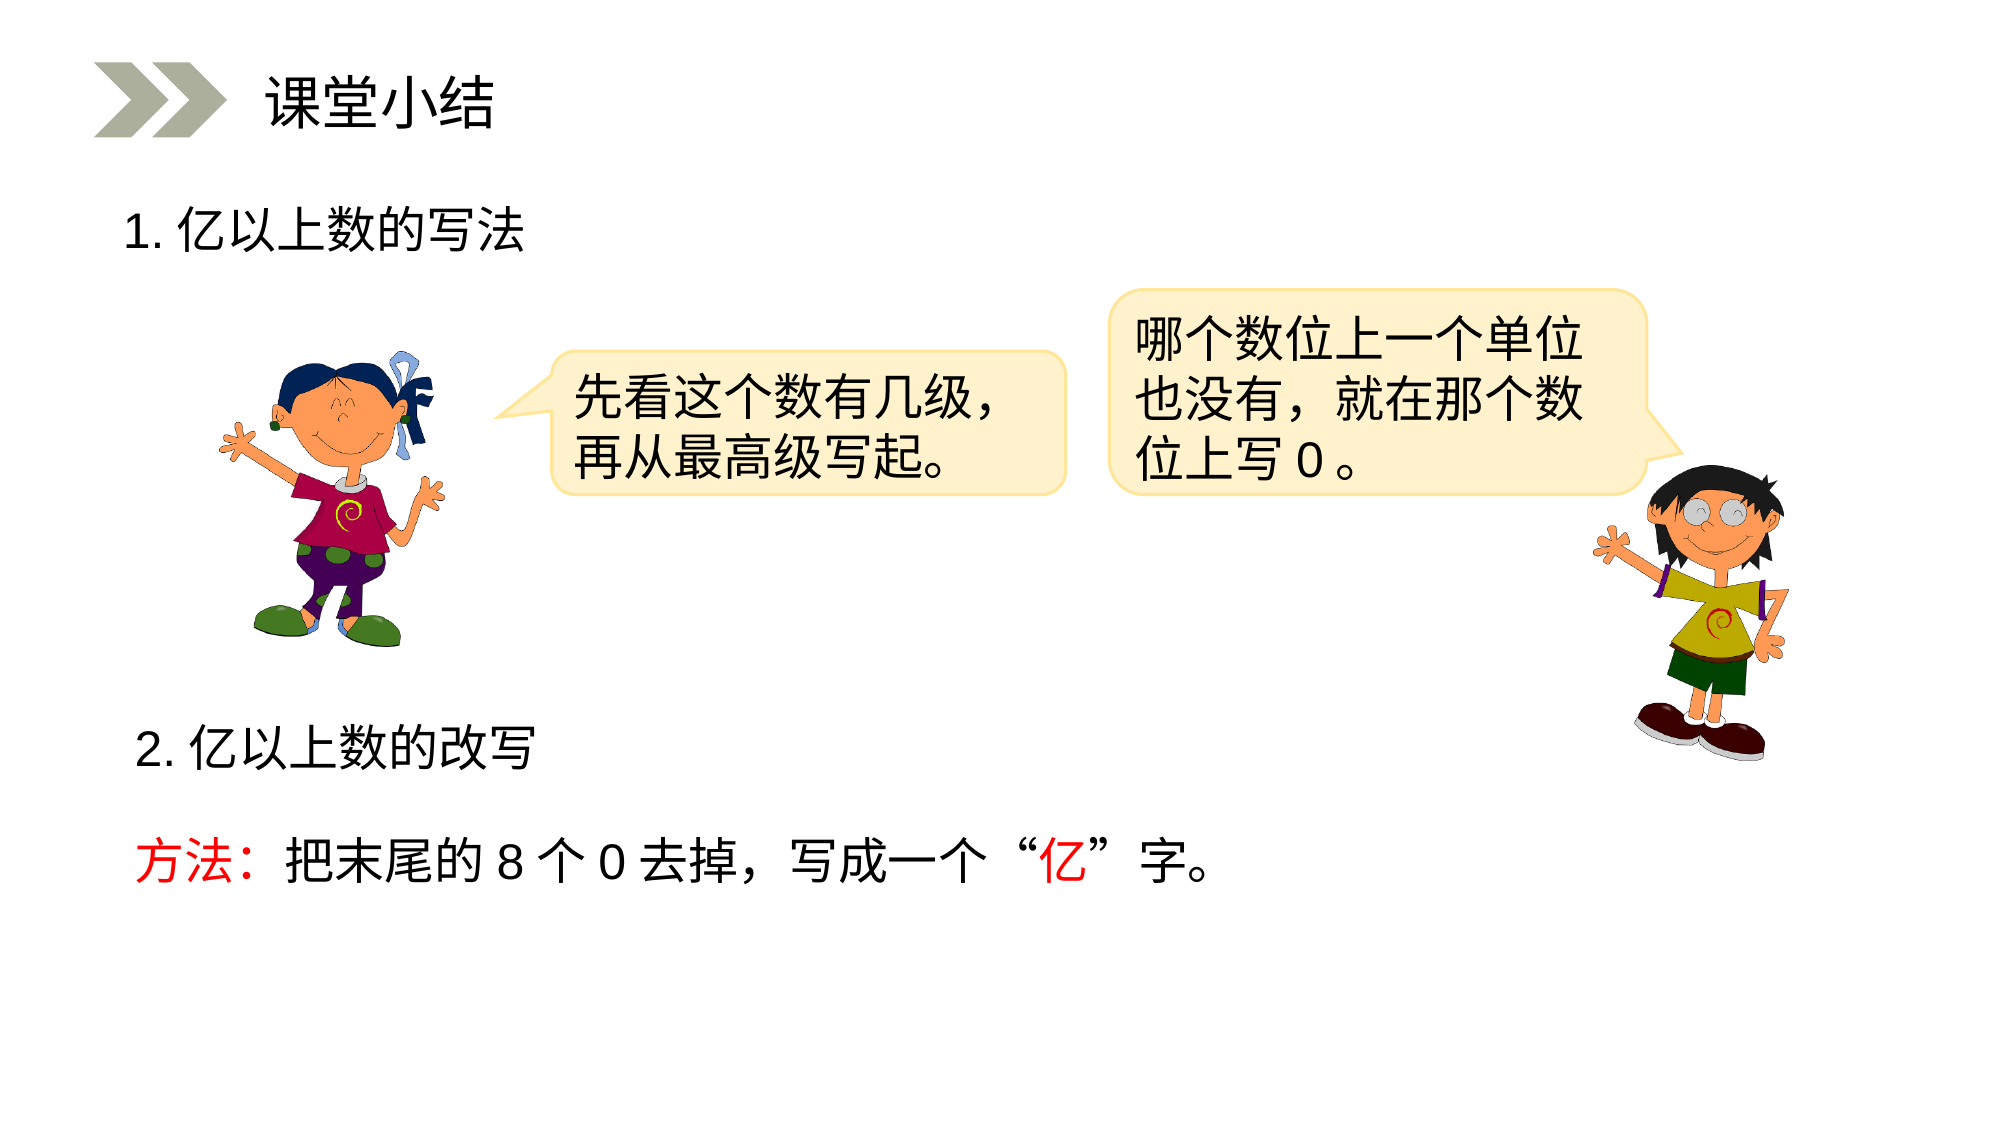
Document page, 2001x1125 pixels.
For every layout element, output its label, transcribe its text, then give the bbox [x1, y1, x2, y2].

text_box 2.亿以上数的改写 [119, 709, 904, 785]
text_box 1.亿以上数的写法 [108, 191, 892, 267]
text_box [219, 350, 1066, 647]
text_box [1109, 289, 1789, 761]
text_box 方法：把末尾的8个0去掉，写成一个“亿”字。 [119, 822, 1561, 898]
text_box 课堂小结 [248, 66, 1088, 137]
